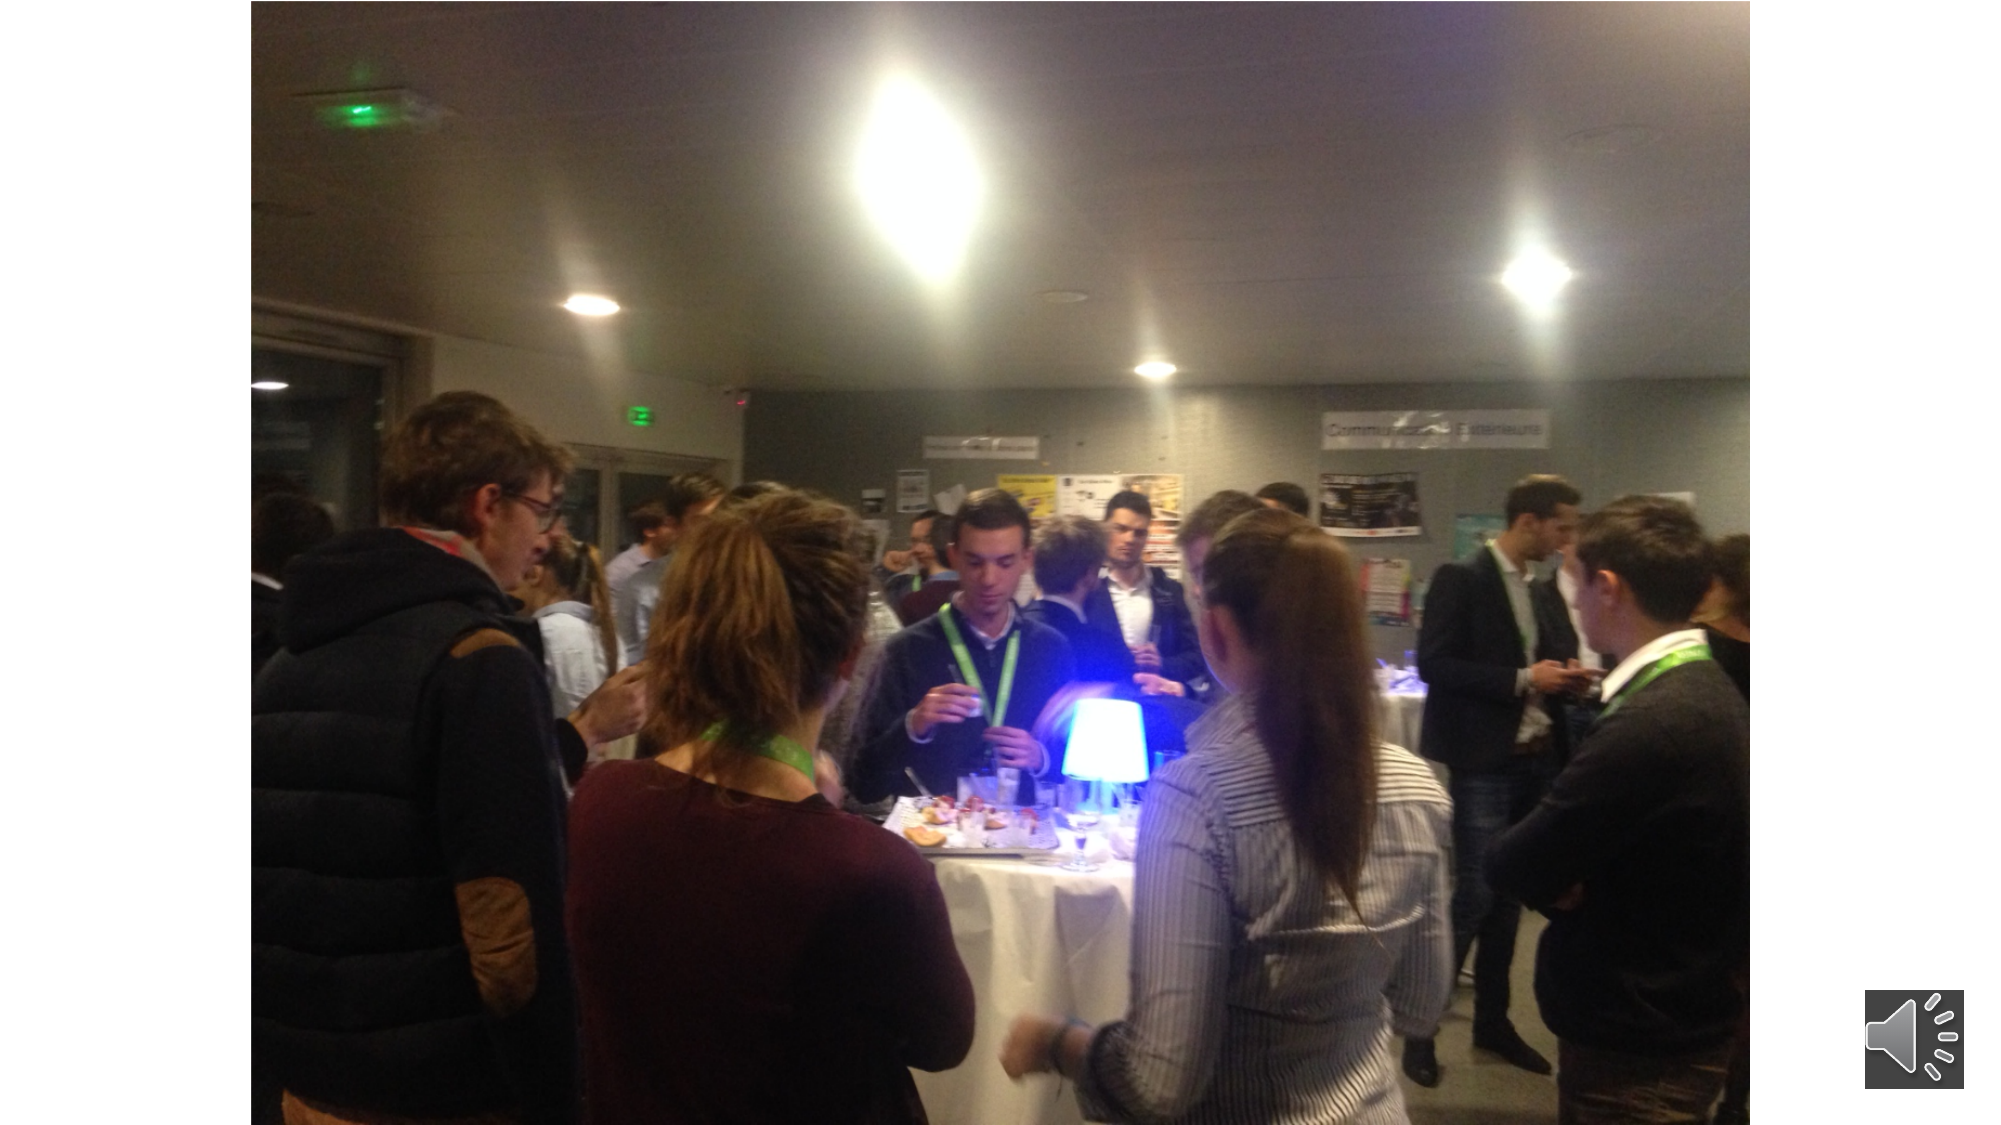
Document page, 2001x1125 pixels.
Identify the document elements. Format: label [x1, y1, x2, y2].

picture [249, 0, 1750, 1125]
picture [1864, 989, 1965, 1090]
